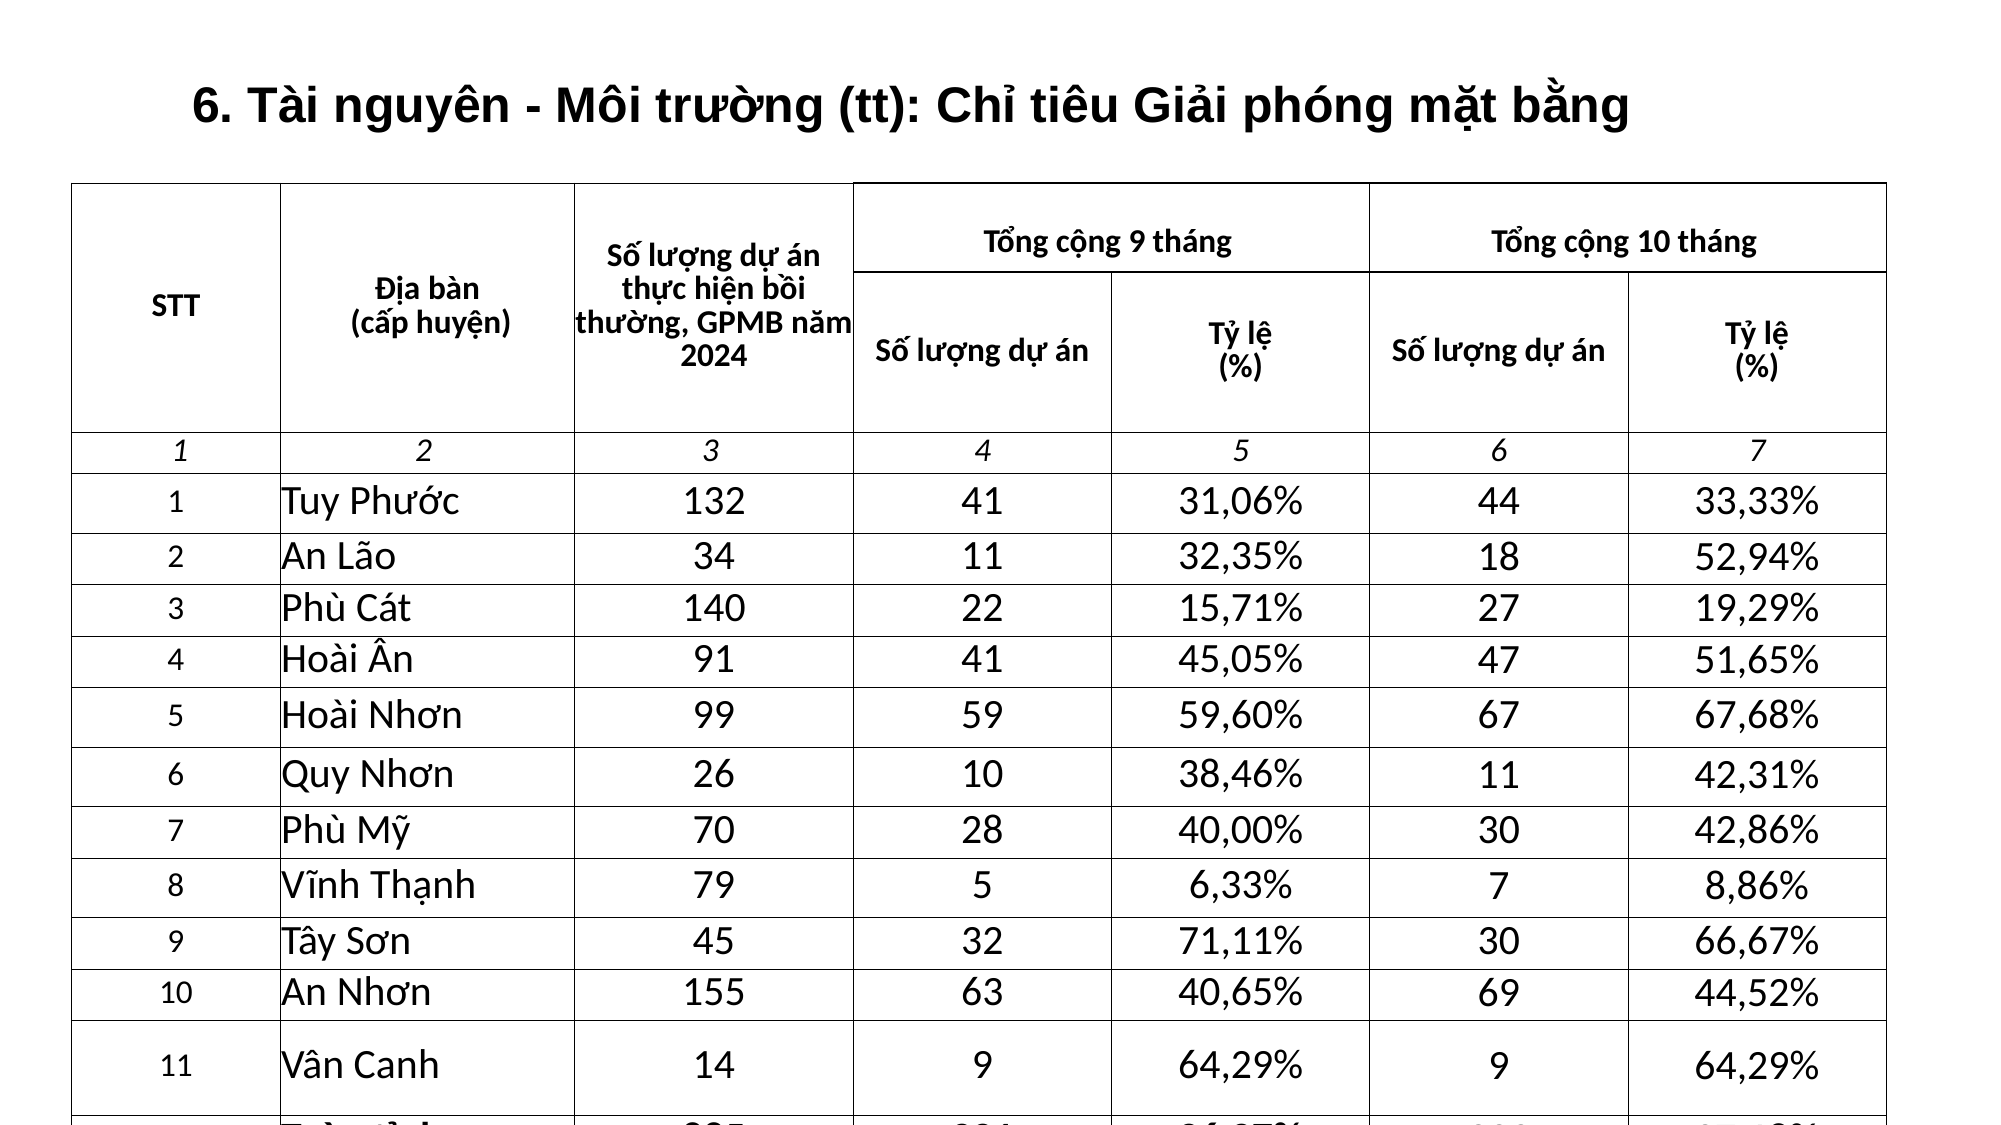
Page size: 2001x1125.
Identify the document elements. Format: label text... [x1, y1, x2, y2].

table_cell Vân Canh [281, 1021, 574, 1115]
table_cell 33,33% [1629, 474, 1886, 533]
table_cell 52,94% [1629, 534, 1886, 584]
table_cell 6 [72, 748, 280, 806]
table_cell 40,65% [1112, 970, 1369, 1020]
table_cell 1 [72, 474, 280, 533]
table_cell 11 [854, 534, 1111, 584]
table_cell Tây Sơn [281, 918, 574, 969]
table_cell 28 [854, 807, 1111, 858]
table_cell 71,11% [1112, 918, 1369, 969]
table_cell 38,46% [1112, 748, 1369, 806]
table_cell 59,60% [1112, 688, 1369, 747]
table_cell 30 [1370, 807, 1628, 858]
table_cell 36,27% [1112, 1116, 1369, 1125]
table_cell Số lượng dự án [854, 273, 1111, 432]
table_cell Toàn tỉnh [281, 1116, 574, 1125]
table_cell 1 [72, 433, 280, 473]
table_cell Hoài Nhơn [281, 688, 574, 747]
table_cell 30 [1370, 918, 1628, 969]
table_cell 8,86% [1629, 859, 1886, 917]
table_cell 64,29% [1112, 1021, 1369, 1115]
table_cell Tỷ lệ (%) [1629, 273, 1886, 432]
table_cell 37,18% [1629, 1116, 1886, 1125]
table_cell 66,67% [1629, 918, 1886, 969]
table_cell 6,33% [1112, 859, 1369, 917]
table_cell 7 [72, 807, 280, 858]
table_cell 45,05% [1112, 637, 1369, 687]
table_cell 44 [1370, 474, 1628, 533]
table_header Tổng cộng 9 tháng [854, 184, 1369, 271]
table_cell 321 [854, 1116, 1111, 1125]
table_cell Tỷ lệ (%) [1112, 273, 1369, 432]
table_cell 7 [1629, 433, 1886, 473]
table_cell 91 [575, 637, 853, 687]
table_cell 79 [575, 859, 853, 917]
table_cell 10 [72, 970, 280, 1020]
table_cell An Lão [281, 534, 574, 584]
table_cell 44,52% [1629, 970, 1886, 1020]
table_cell 18 [1370, 534, 1628, 584]
table_header Địa bàn (cấp huyện) [281, 184, 574, 432]
table_cell Số lượng dự án [1370, 273, 1628, 432]
table_header Tổng cộng 10 tháng [1370, 184, 1886, 271]
table_cell 2 [72, 534, 280, 584]
table_cell 140 [575, 585, 853, 636]
table_cell 27 [1370, 585, 1628, 636]
table_cell 47 [1370, 637, 1628, 687]
table_cell 4 [72, 637, 280, 687]
table_cell Phù Mỹ [281, 807, 574, 858]
table_cell 15,71% [1112, 585, 1369, 636]
table_cell 2 [281, 433, 574, 473]
table_cell 26 [575, 748, 853, 806]
table_header Số lượng dự án thực hiện bồi thường, GPMB năm 2024 [575, 184, 853, 432]
table_cell 42,31% [1629, 748, 1886, 806]
table_cell 99 [575, 688, 853, 747]
table_cell 7 [1370, 859, 1628, 917]
table_cell 3 [72, 585, 280, 636]
table_cell 885 [575, 1116, 853, 1125]
table_cell 64,29% [1629, 1021, 1886, 1115]
table_header STT [72, 184, 280, 432]
table_cell [72, 1116, 280, 1125]
table_cell 3 [575, 433, 853, 473]
table_cell 34 [575, 534, 853, 584]
table_cell 41 [854, 637, 1111, 687]
table_cell 45 [575, 918, 853, 969]
table_cell 5 [1112, 433, 1369, 473]
table_cell 67 [1370, 688, 1628, 747]
table_cell 63 [854, 970, 1111, 1020]
table_cell 19,29% [1629, 585, 1886, 636]
table_cell An Nhơn [281, 970, 574, 1020]
table_cell 40,00% [1112, 807, 1369, 858]
table_cell 329 [1370, 1116, 1628, 1125]
table_cell 11 [1370, 748, 1628, 806]
table_cell 9 [854, 1021, 1111, 1115]
table_cell 6 [1370, 433, 1628, 473]
table_cell 59 [854, 688, 1111, 747]
table_cell 8 [72, 859, 280, 917]
table_cell Tuy Phước [281, 474, 574, 533]
table_cell 32,35% [1112, 534, 1369, 584]
table_cell Vĩnh Thạnh [281, 859, 574, 917]
table_cell 9 [1370, 1021, 1628, 1115]
table_cell 10 [854, 748, 1111, 806]
table_cell 69 [1370, 970, 1628, 1020]
table_cell 5 [854, 859, 1111, 917]
table_cell 11 [72, 1021, 280, 1115]
table_cell 22 [854, 585, 1111, 636]
table_cell 132 [575, 474, 853, 533]
table_cell 9 [72, 918, 280, 969]
table_cell 70 [575, 807, 853, 858]
text_box 6. Tài nguyên - Môi trường (tt): Chỉ tiêu Giải phóng mặt bằng [177, 65, 1672, 141]
table_cell 42,86% [1629, 807, 1886, 858]
table_cell 4 [854, 433, 1111, 473]
table_cell 41 [854, 474, 1111, 533]
table_cell 67,68% [1629, 688, 1886, 747]
table_cell 31,06% [1112, 474, 1369, 533]
table_cell 51,65% [1629, 637, 1886, 687]
table_cell 155 [575, 970, 853, 1020]
table_cell 32 [854, 918, 1111, 969]
table_cell 14 [575, 1021, 853, 1115]
table_cell Phù Cát [281, 585, 574, 636]
table_cell Quy Nhơn [281, 748, 574, 806]
table_cell Hoài Ân [281, 637, 574, 687]
table_cell 5 [72, 688, 280, 747]
